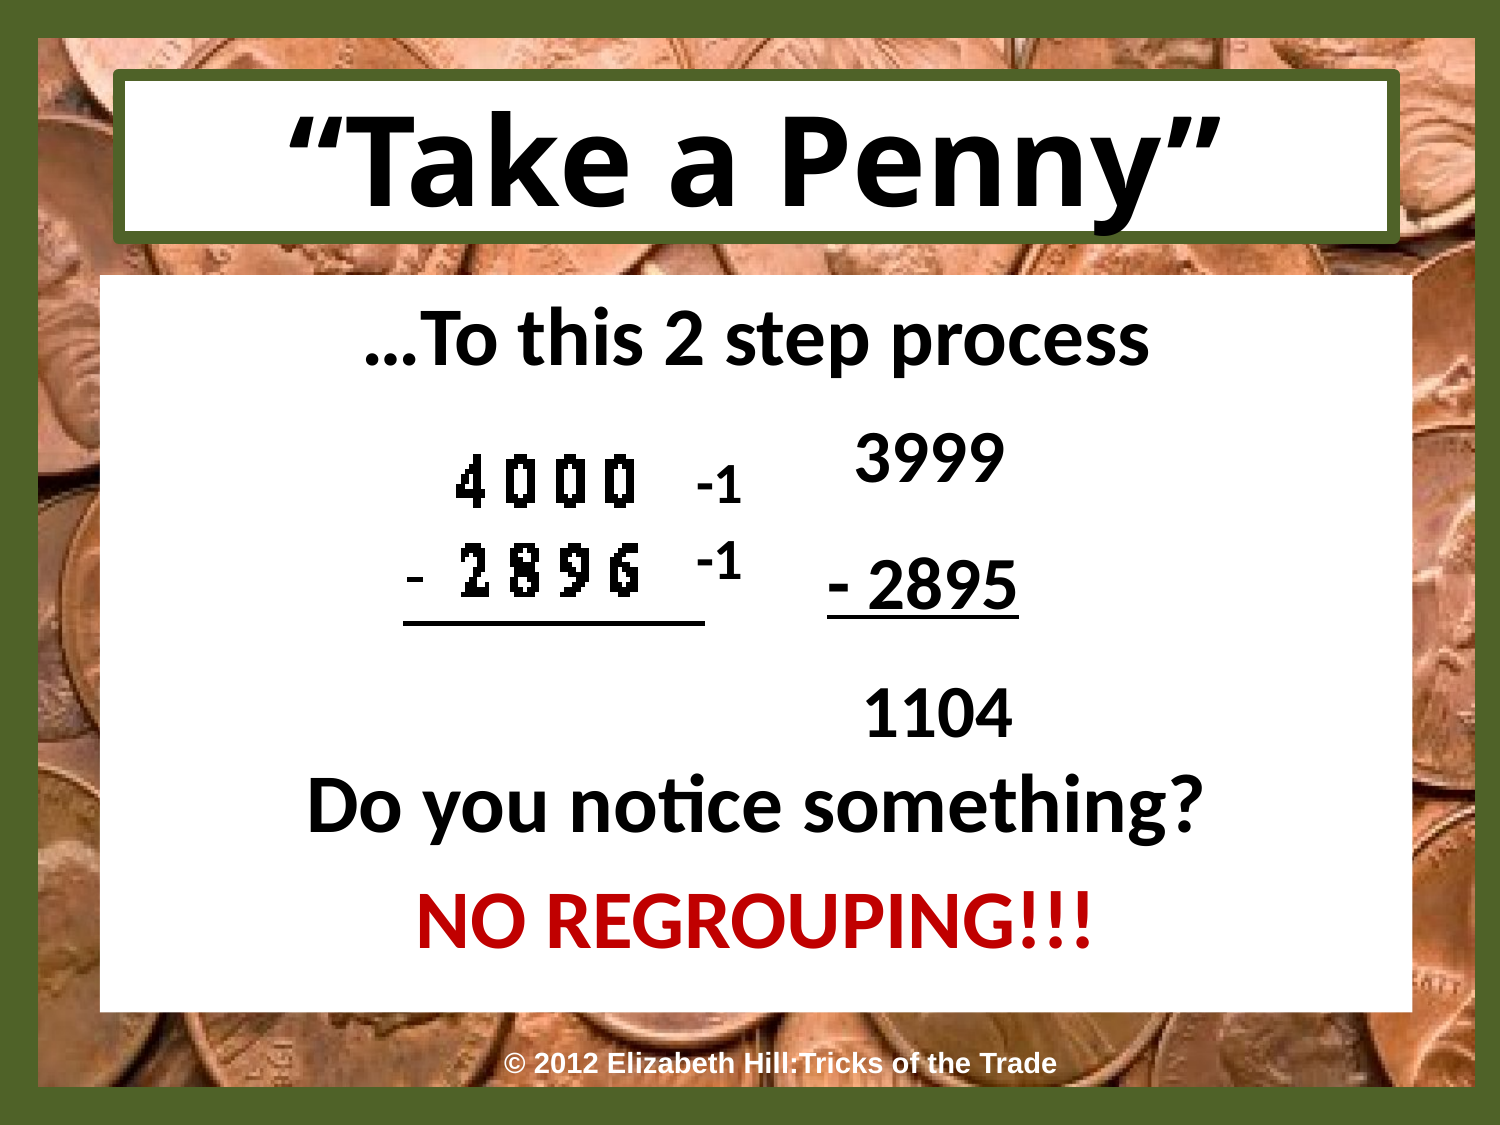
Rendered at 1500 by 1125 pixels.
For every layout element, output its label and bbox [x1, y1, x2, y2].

picture [37, 37, 1476, 1088]
